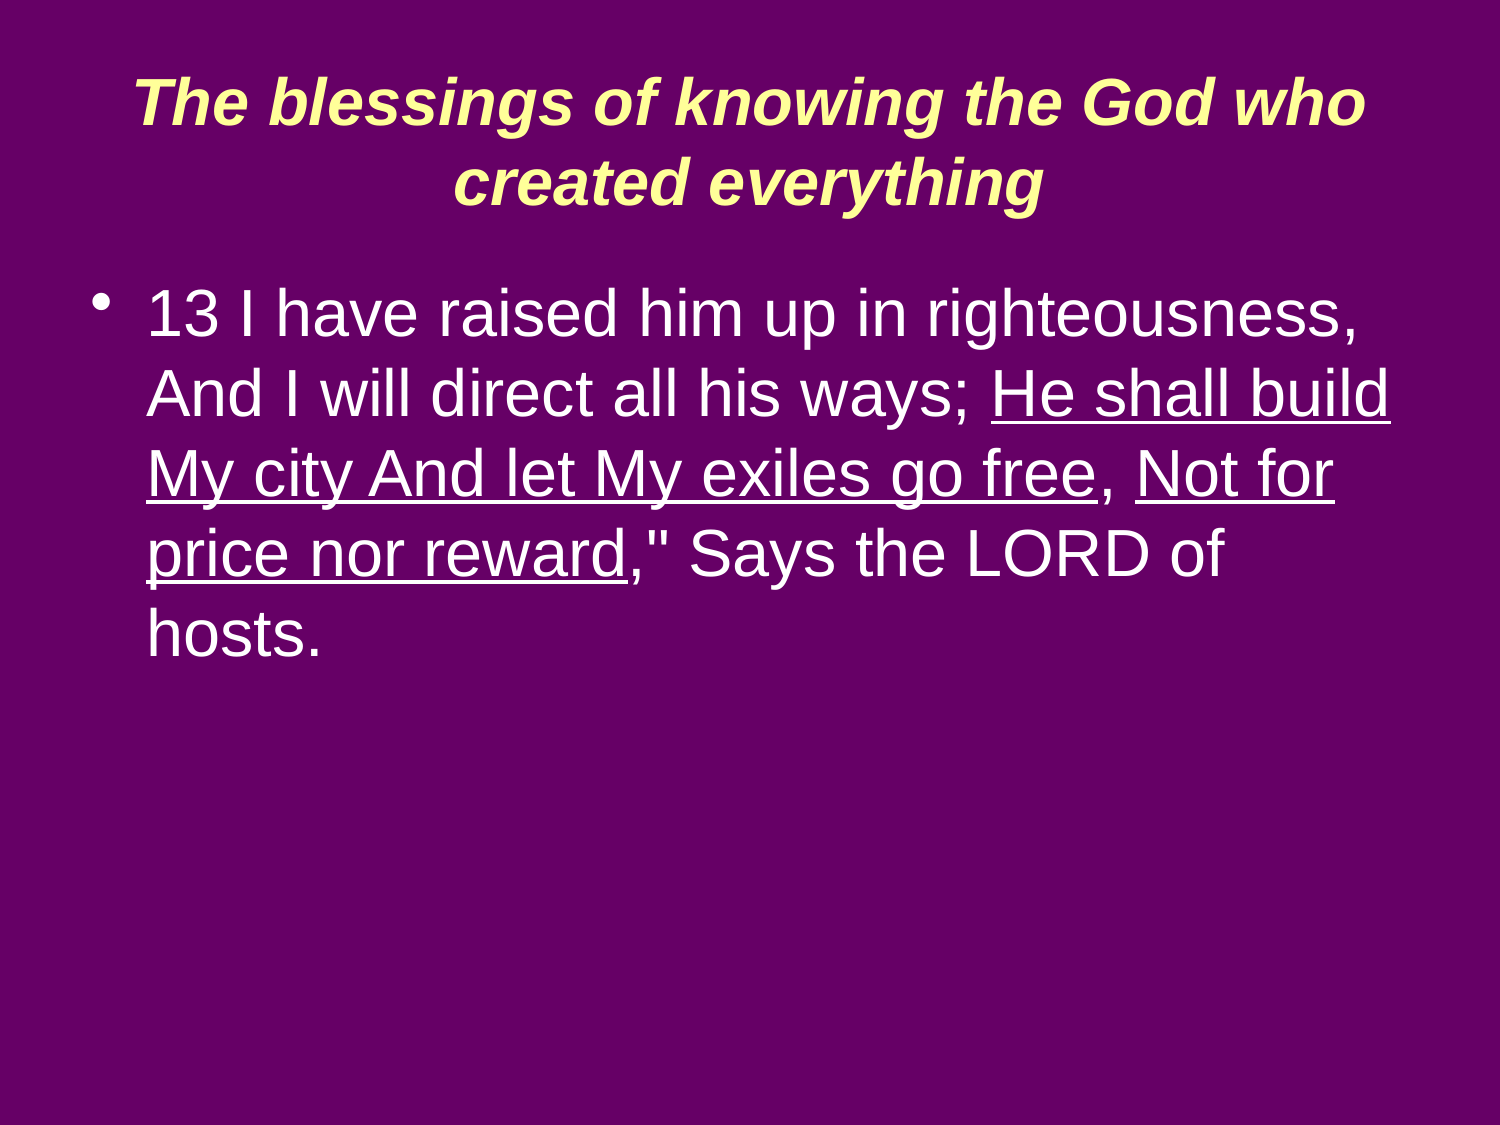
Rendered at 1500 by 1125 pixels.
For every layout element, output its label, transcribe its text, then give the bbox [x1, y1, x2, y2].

title The blessings of knowing the God who created everything [75, 45, 1425, 233]
list 13 I have raised him up in righteousness, And I will direct all his ways; He shall build My city And let My exiles go free, Not for price nor reward," Says the LORD of hosts. [75, 262, 1425, 1005]
